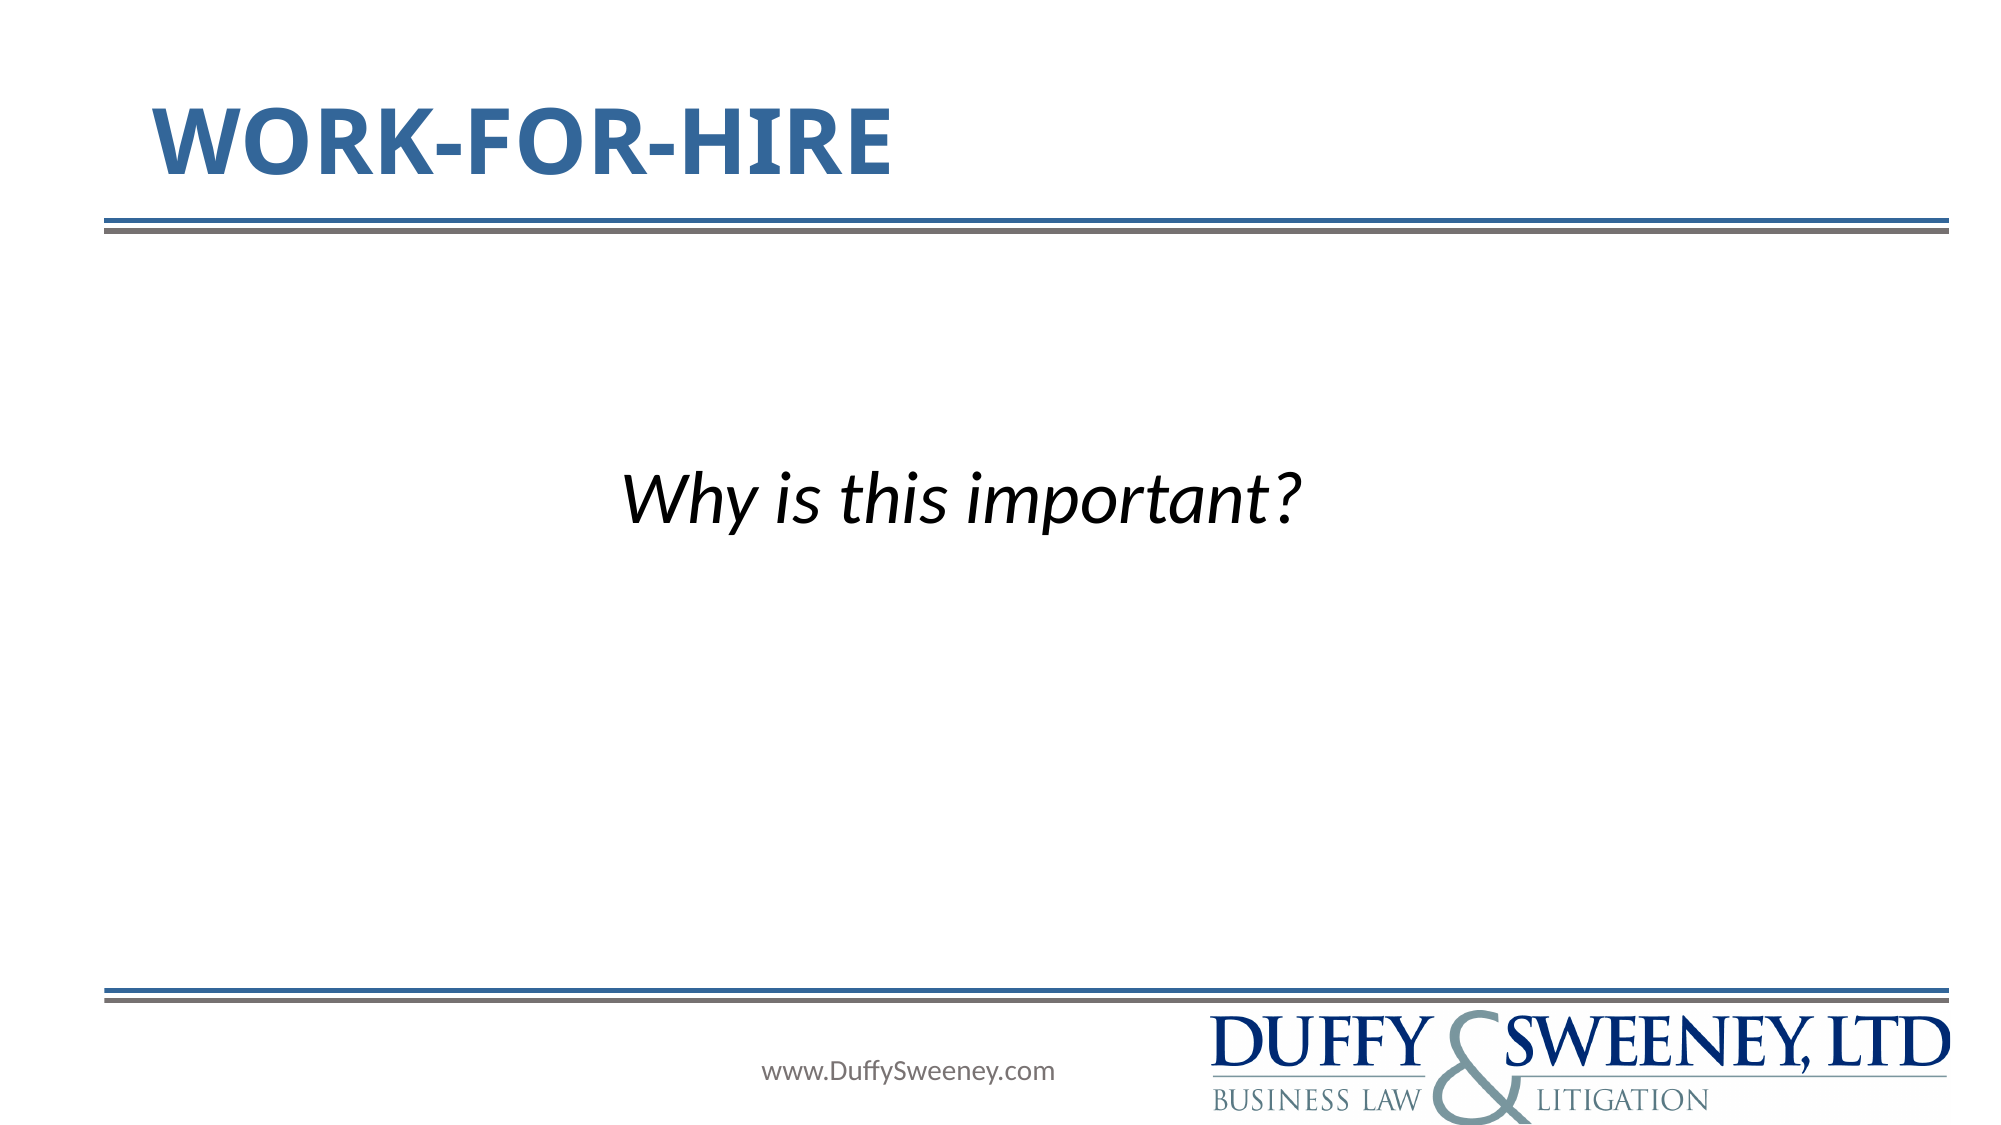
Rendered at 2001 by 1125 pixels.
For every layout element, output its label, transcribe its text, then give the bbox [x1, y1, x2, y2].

title WORK-FOR-HIRE [137, 22, 1863, 203]
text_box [104, 220, 1949, 232]
footer www.DuffySweeney.com [688, 1038, 1129, 1099]
picture [1210, 1010, 1951, 1125]
list Why is this important? [389, 450, 1536, 761]
